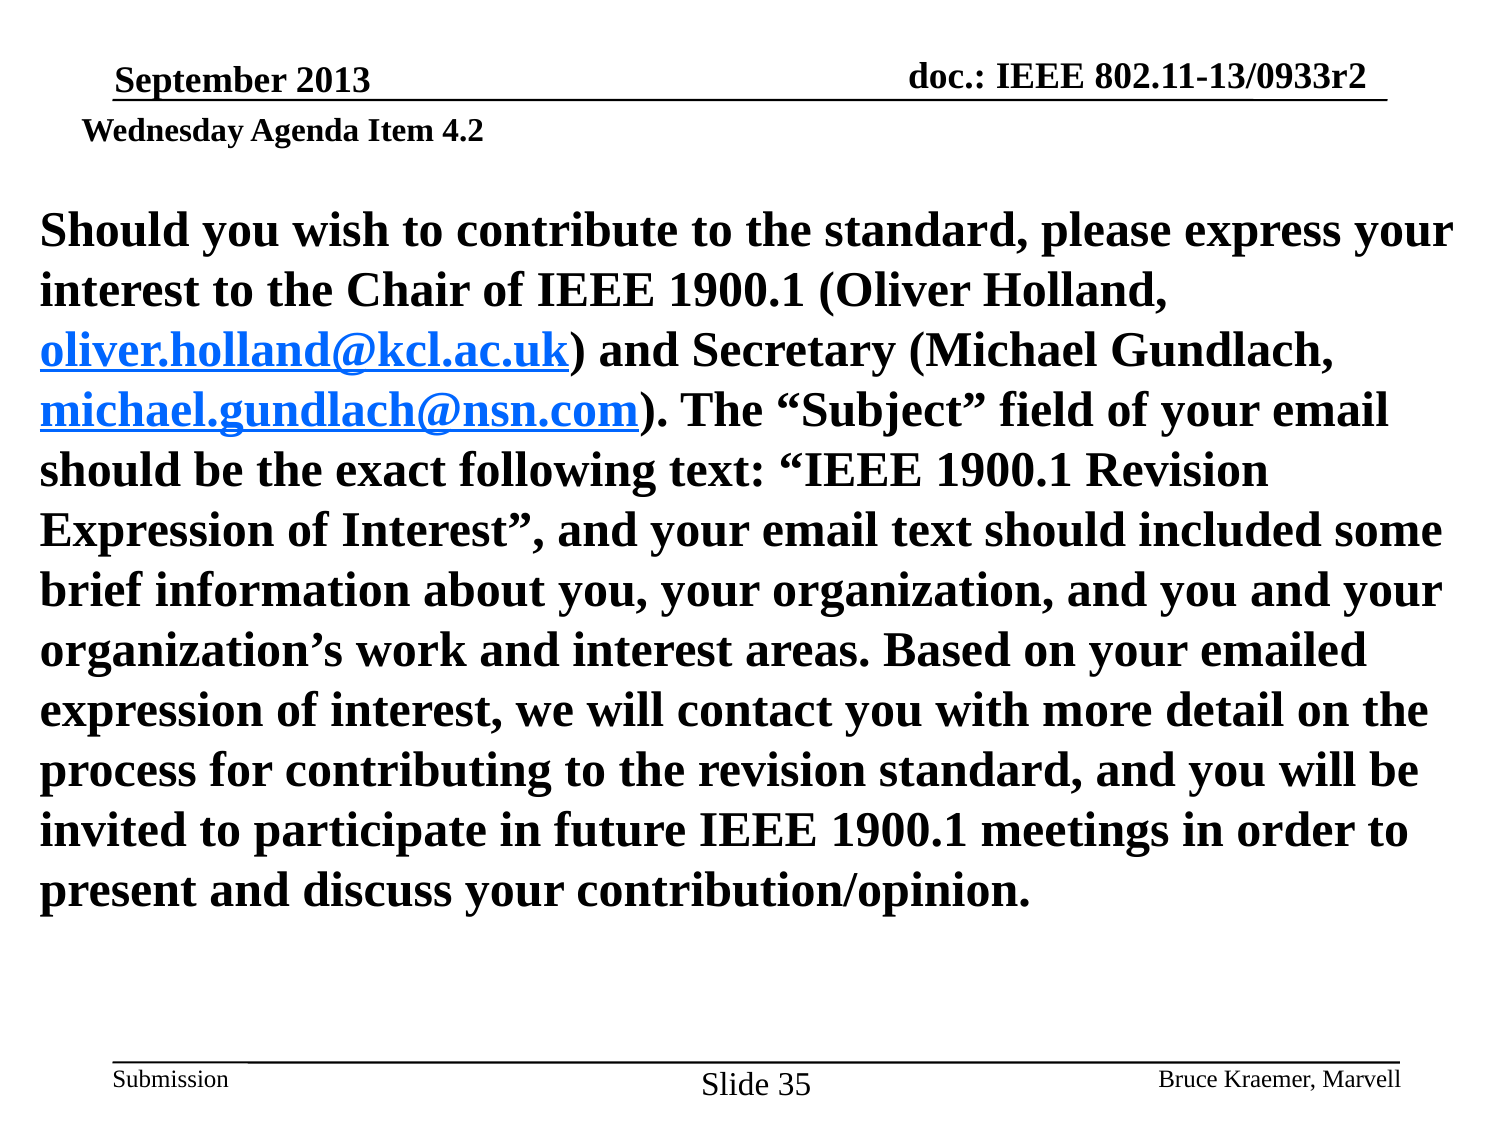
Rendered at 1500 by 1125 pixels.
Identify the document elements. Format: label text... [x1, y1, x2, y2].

slide_number Slide 35 [697, 1062, 815, 1103]
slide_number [114, 54, 374, 100]
footer Bruce Kraemer, Marvell [1079, 1062, 1402, 1093]
text_box Wednesday Agenda Item 4.2 [66, 101, 500, 156]
text_box Should you wish to contribute to the standard, please express your interest to the Chair of IEEE 1900.1 (Oliver Holland, oliver.holland@kcl.ac.uk) and Secretary (Michael Gundlach, michael.gundlach@nsn.com). The “Subject” field of your email should be the exact following text: “IEEE 1900.1 Revision Expression of Interest”, and your email text should included some brief information about you, your organization, and you and your organization’s work and interest areas. Based on your emailed expression of interest, we will contact you with more detail on the process for contributing to the revision standard, and you will be invited to participate in future IEEE 1900.1 meetings in order to present and discuss your contribution/opinion. [24, 188, 1469, 1044]
